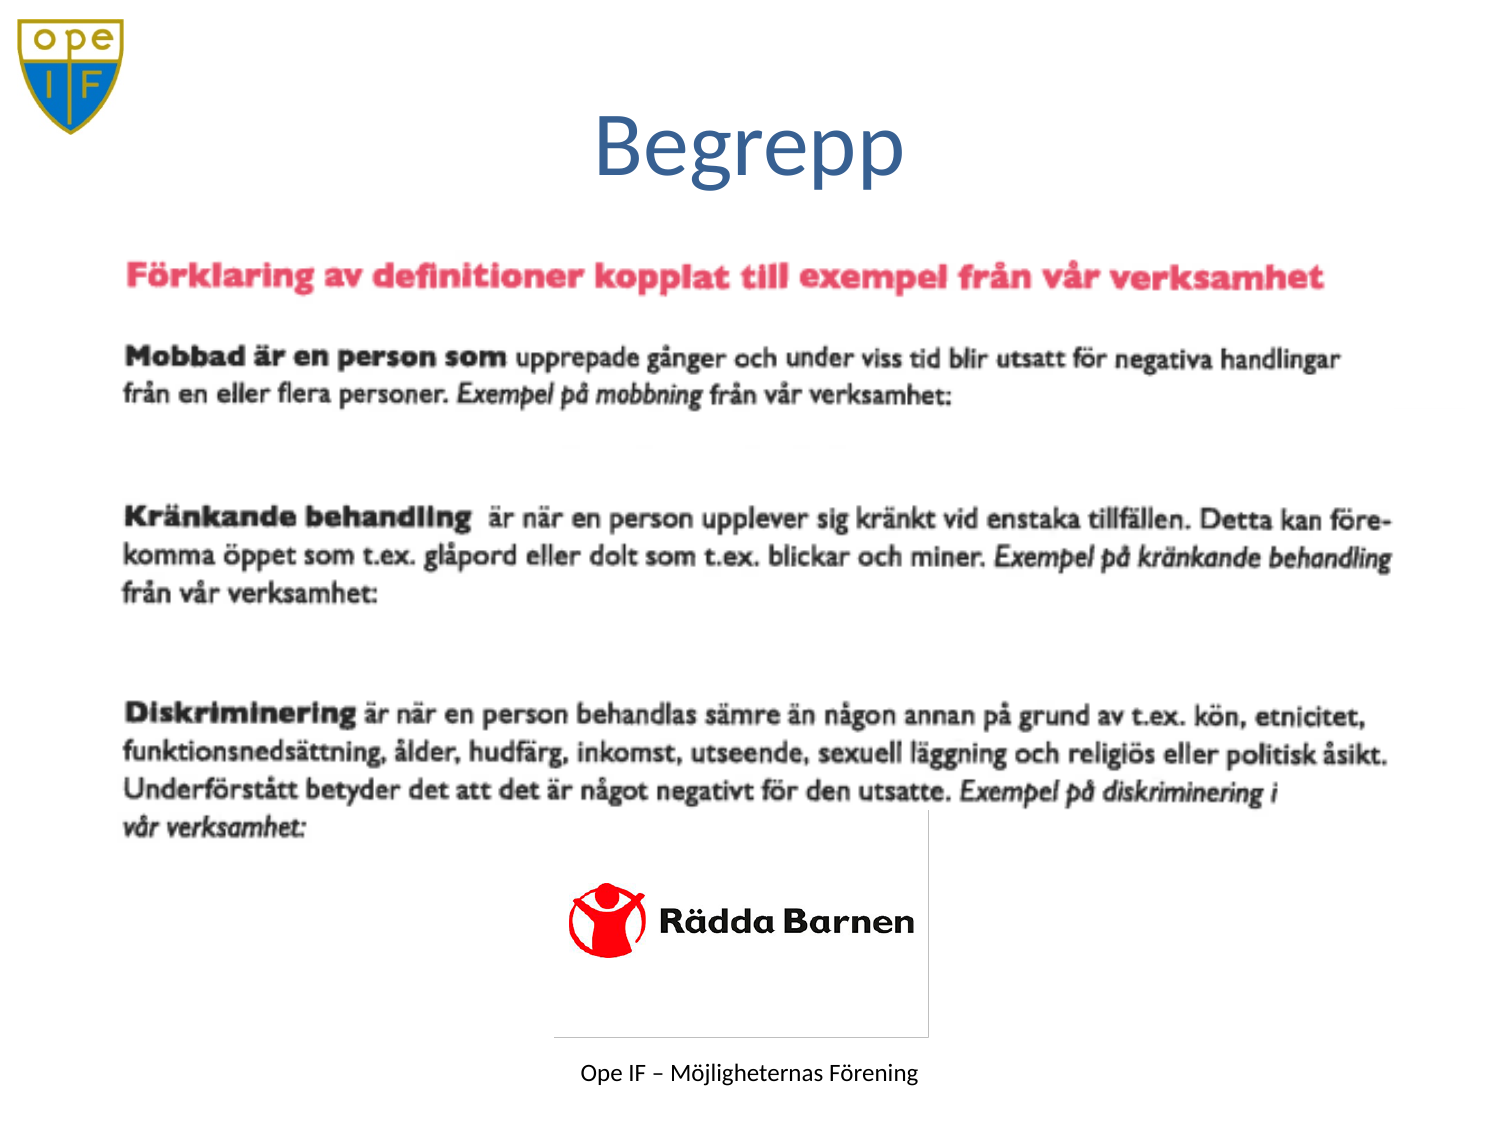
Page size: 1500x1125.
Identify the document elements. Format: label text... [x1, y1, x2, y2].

title Begrepp [75, 45, 1425, 233]
picture [89, 226, 1465, 691]
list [92, 695, 1439, 917]
picture [553, 810, 929, 1038]
picture [17, 19, 124, 135]
